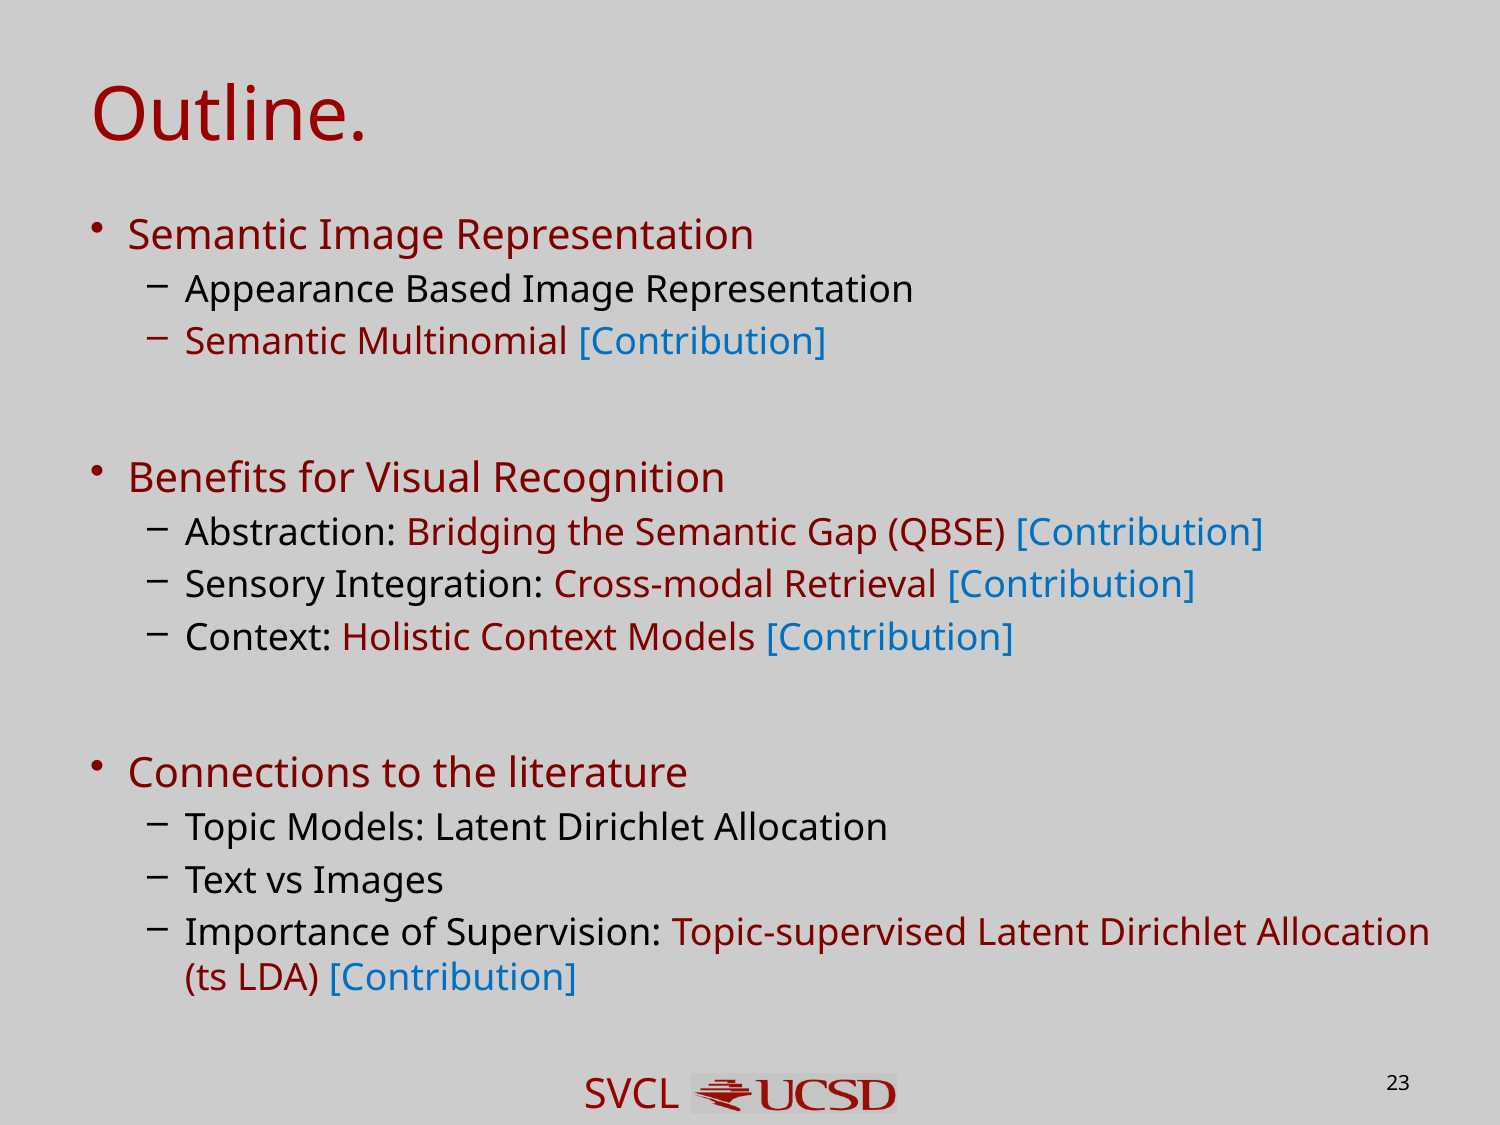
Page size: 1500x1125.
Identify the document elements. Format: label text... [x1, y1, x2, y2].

list Semantic Image Representation Appearance Based Image Representation Semantic Multinomial [Contribution] Benefits for Visual Recognition Abstraction: Bridging the Semantic Gap (QBSE) [Contribution] Sensory Integration: Cross-modal Retrieval [Contribution] Context: Holistic Context Models [Contribution] Connections to the literature Topic Models: Latent Dirichlet Allocation Text vs Images Importance of Supervision: Topic-supervised Latent Dirichlet Allocation (ts LDA) [Contribution] [74, 199, 1476, 1038]
slide_number 23 [1074, 1062, 1426, 1103]
title Outline. [74, 44, 1426, 176]
picture [691, 1073, 897, 1114]
